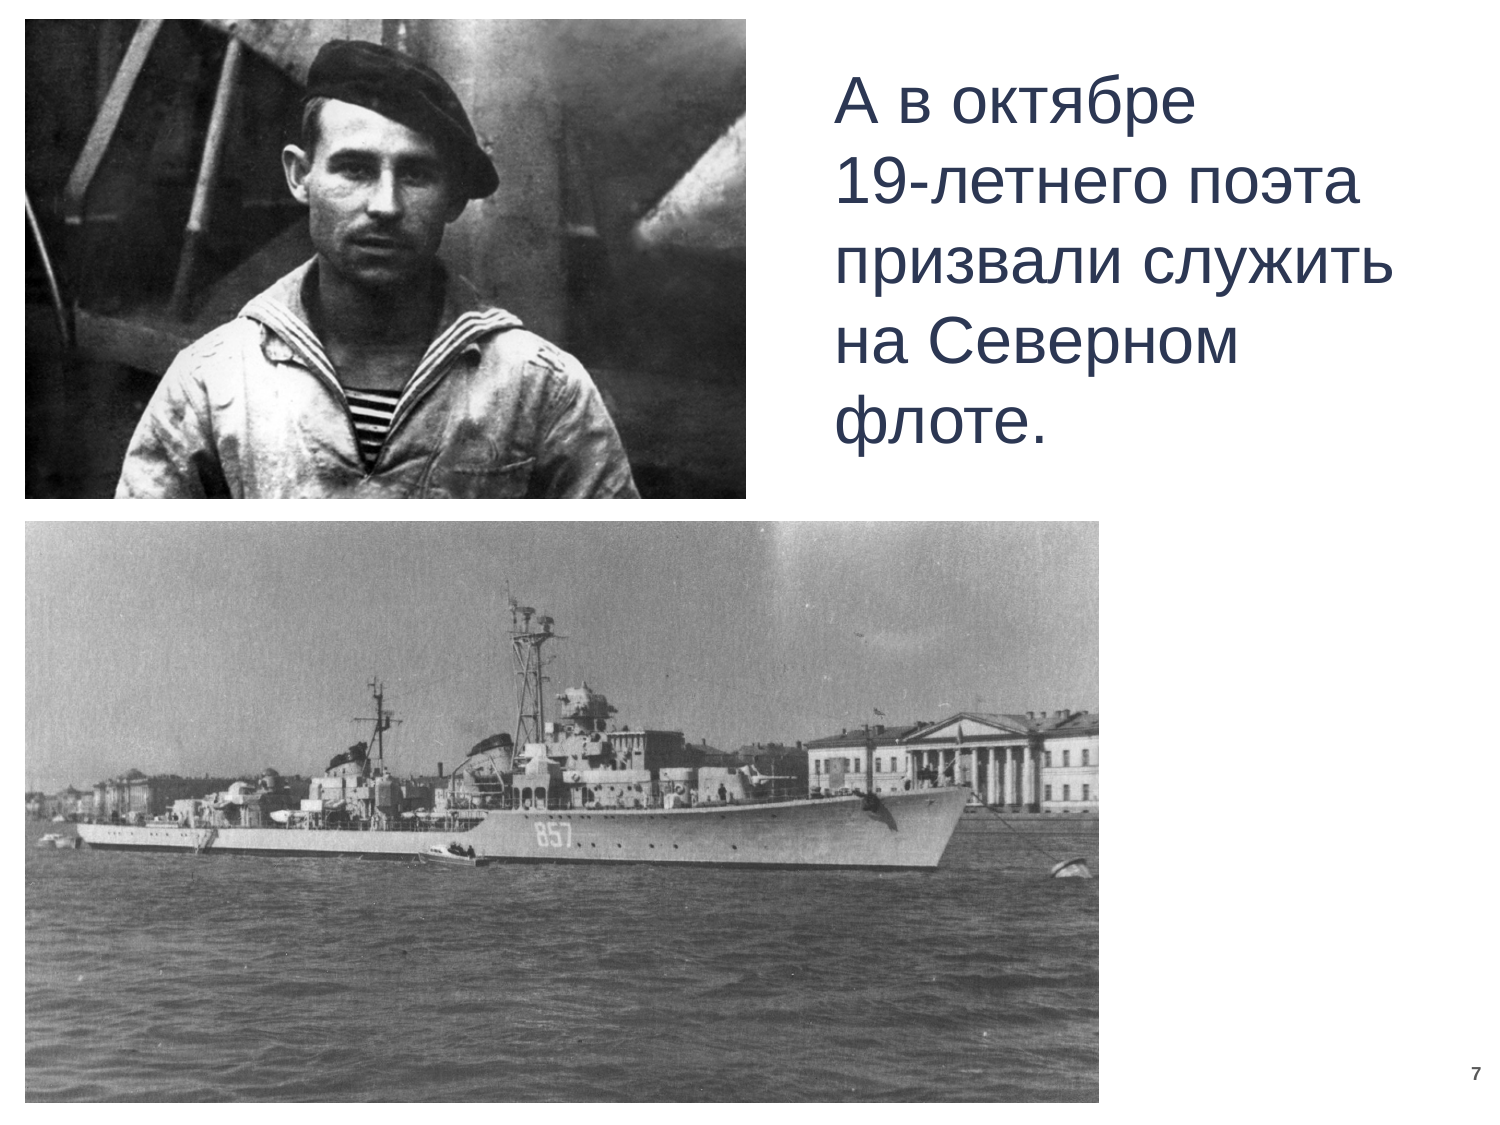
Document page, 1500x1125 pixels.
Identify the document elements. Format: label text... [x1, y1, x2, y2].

slide_number 7 [1308, 1042, 1497, 1103]
picture [25, 521, 1099, 1103]
text_box А в октябре 19-летнего поэта призвали служить на Северном флоте. [820, 49, 1474, 465]
picture [25, 19, 746, 500]
